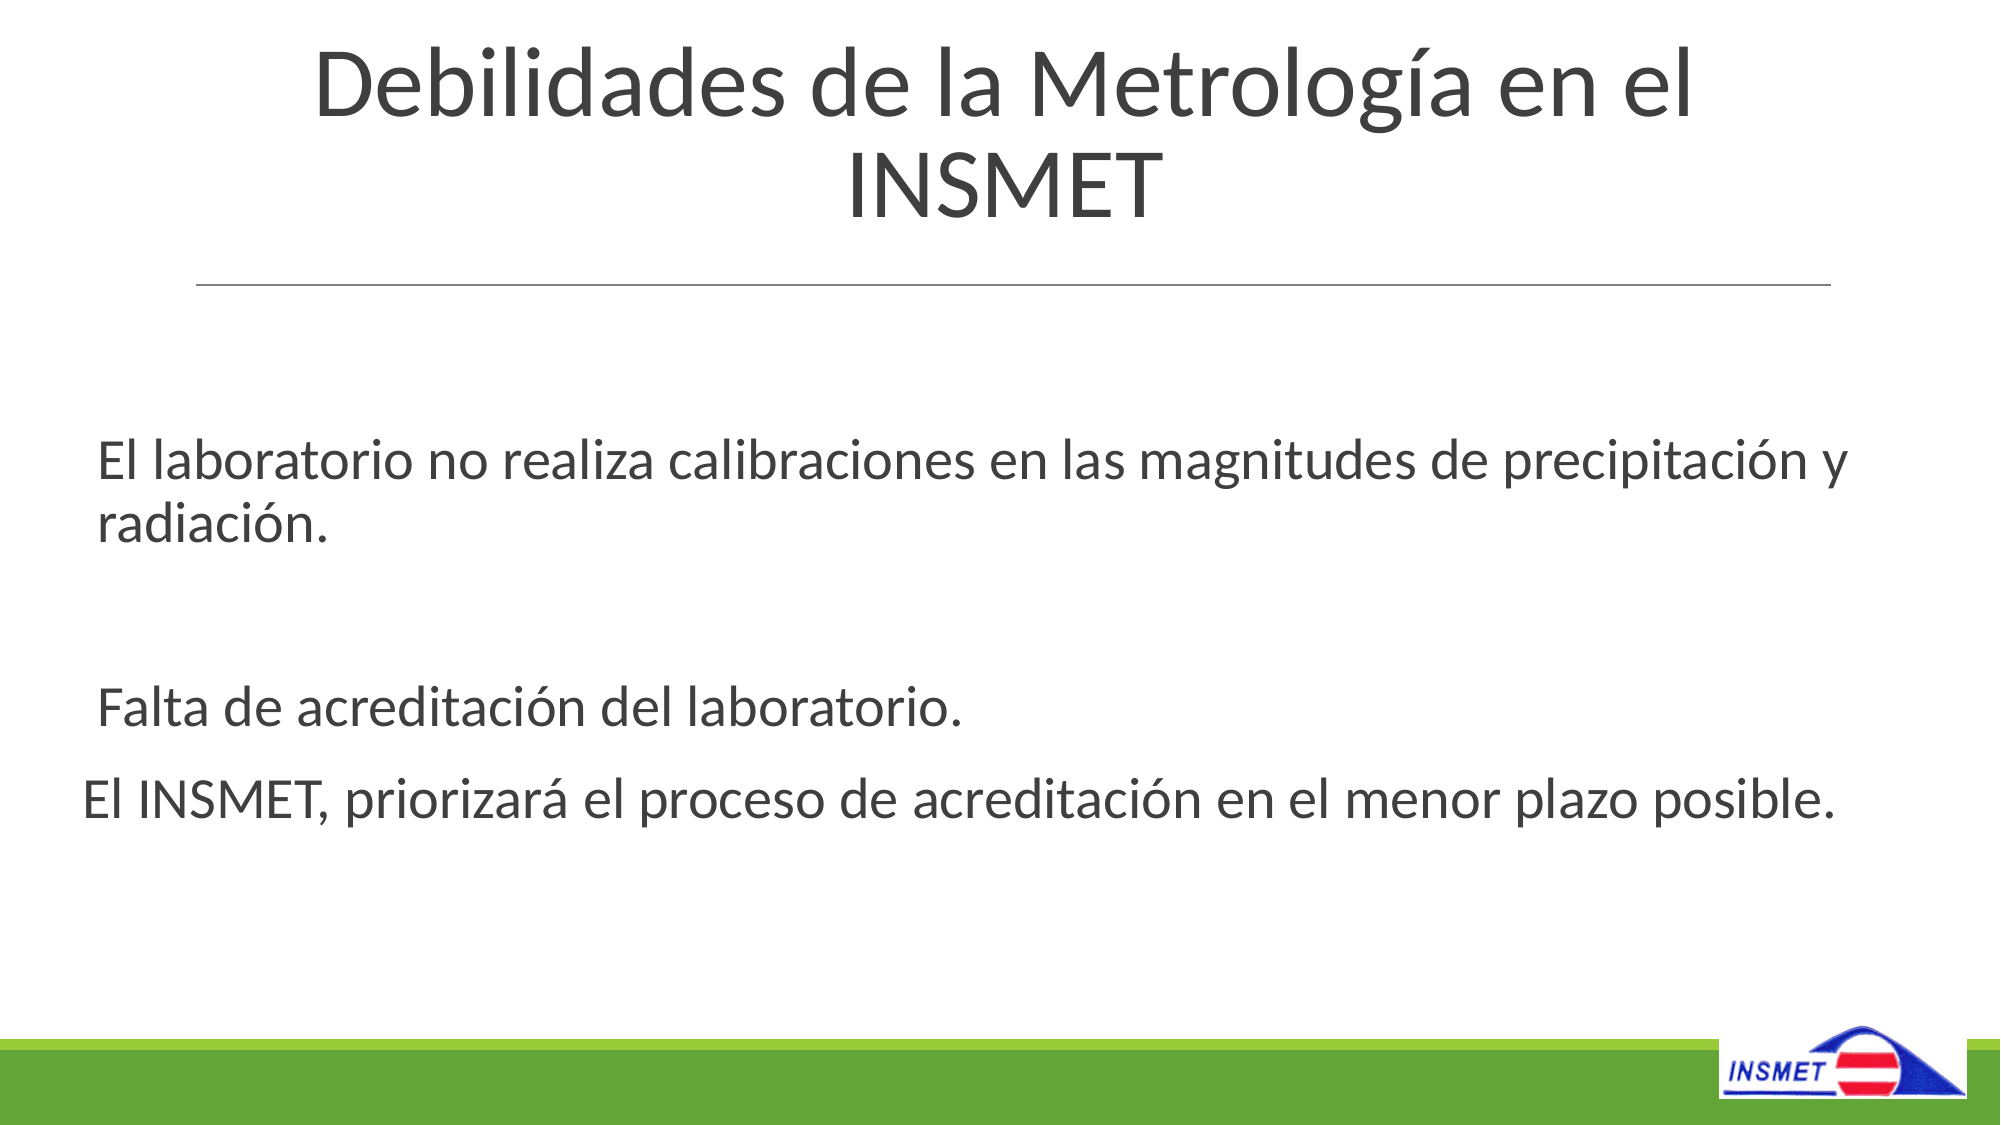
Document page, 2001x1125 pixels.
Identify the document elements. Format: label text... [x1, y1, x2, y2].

title Debilidades de la Metrología en el INSMET [180, 17, 1830, 256]
picture [1719, 1023, 1967, 1099]
list El laboratorio no realiza calibraciones en las magnitudes de precipitación y radiación. Falta de acreditación del laboratorio. El INSMET, priorizará el proceso de acreditación en el menor plazo posible. [82, 300, 1928, 961]
